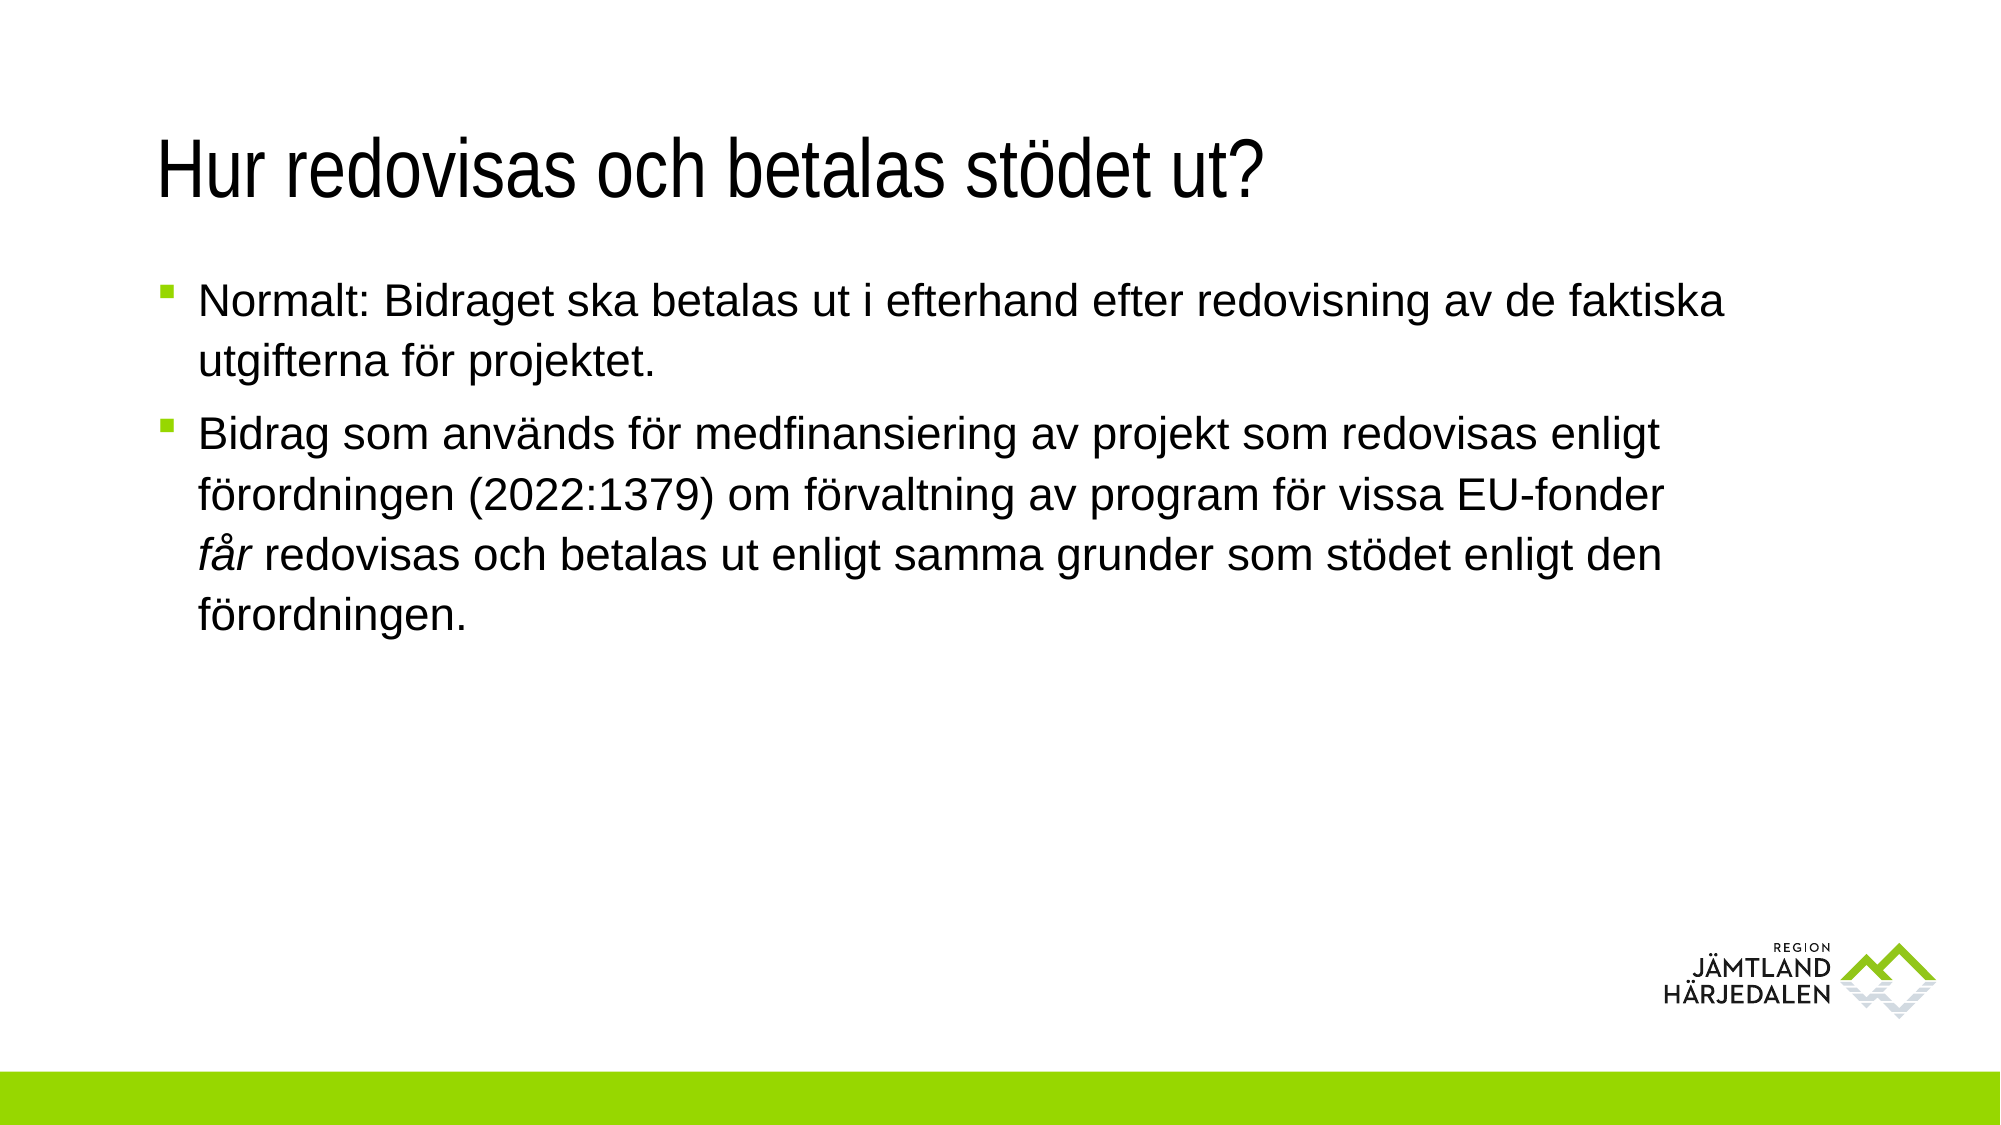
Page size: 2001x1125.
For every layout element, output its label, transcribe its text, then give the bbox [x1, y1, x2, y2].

list Normalt: Bidraget ska betalas ut i efterhand efter redovisning av de faktiska utgifterna för projektet. Bidrag som används för medfinansiering av projekt som redovisas enligt förordningen (2022:1379) om förvaltning av program för vissa EU-fonder får redovisas och betalas ut enligt samma grunder som stödet enligt den förordningen. [141, 257, 1859, 955]
title Hur redovisas och betalas stödet ut? [141, 118, 1859, 225]
